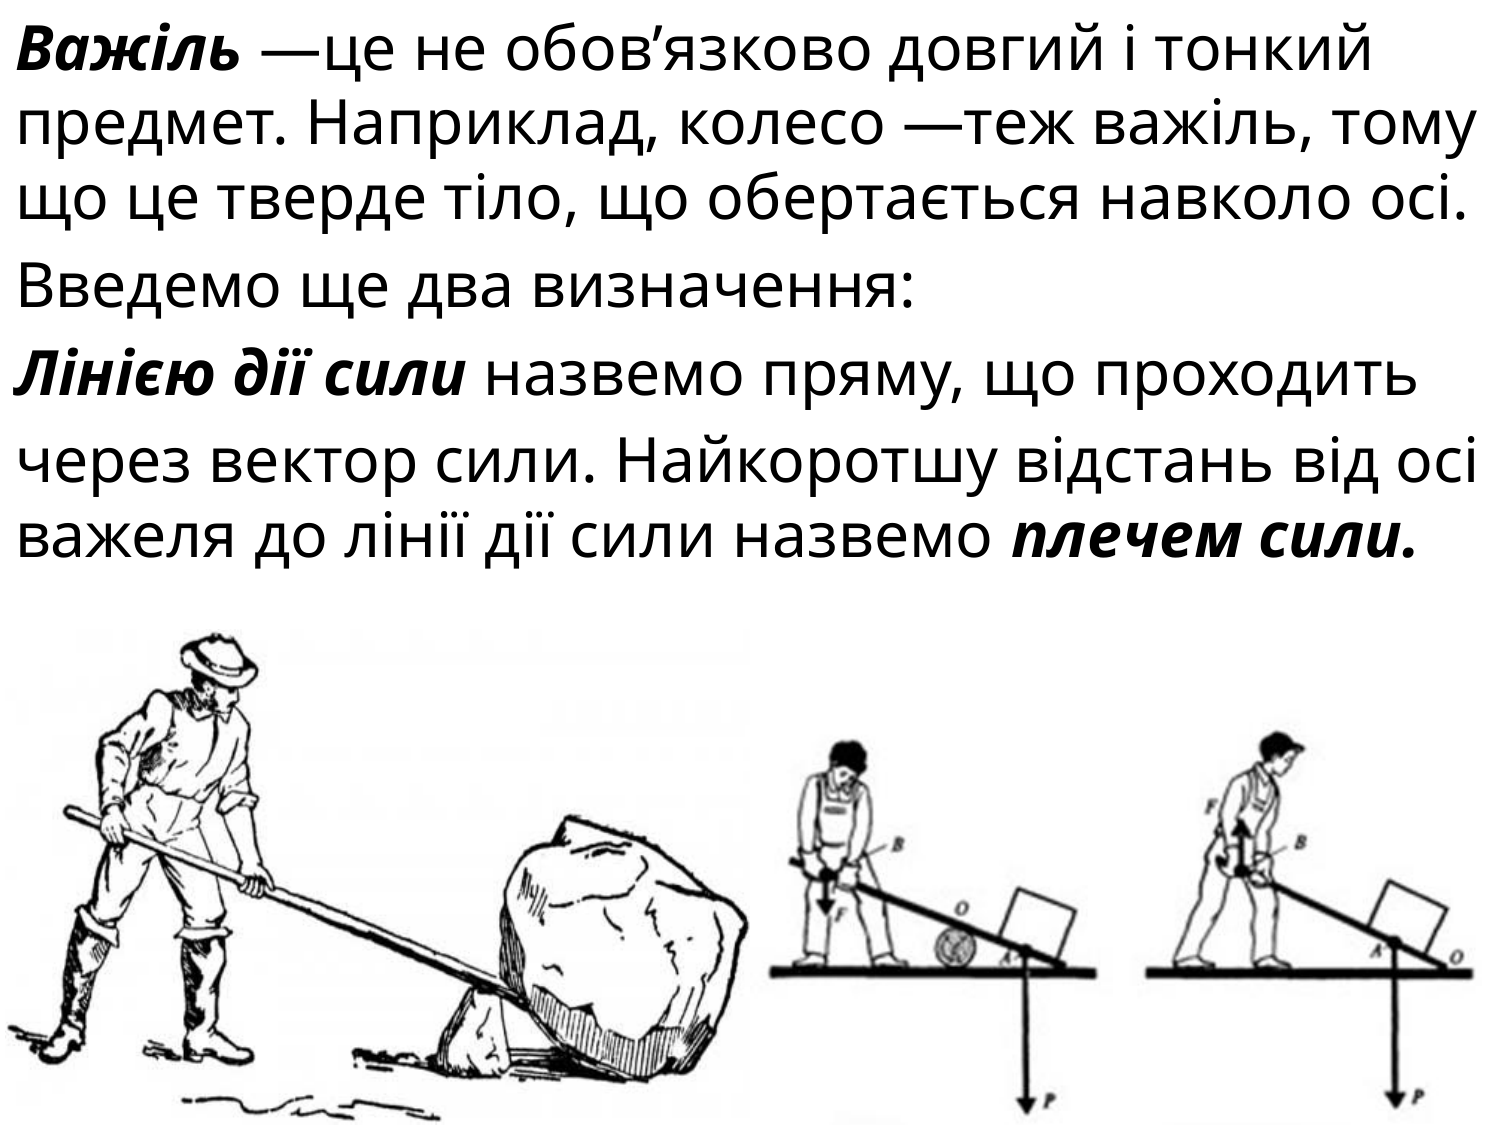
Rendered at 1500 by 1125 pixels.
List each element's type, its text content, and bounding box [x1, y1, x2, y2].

list Важіль —це не обов’язково довгий і тонкий предмет. Наприклад, колесо —теж важіль, тому що це тверде тіло, що обертається навколо осі. Введемо ще два визначення: Лінією дії сили назвемо пряму, що проходить через вектор сили. Найкоротшу відстань від осі важеля до лінії дії сили назвемо плечем сили. [0, 0, 1500, 799]
picture [5, 628, 1482, 1125]
